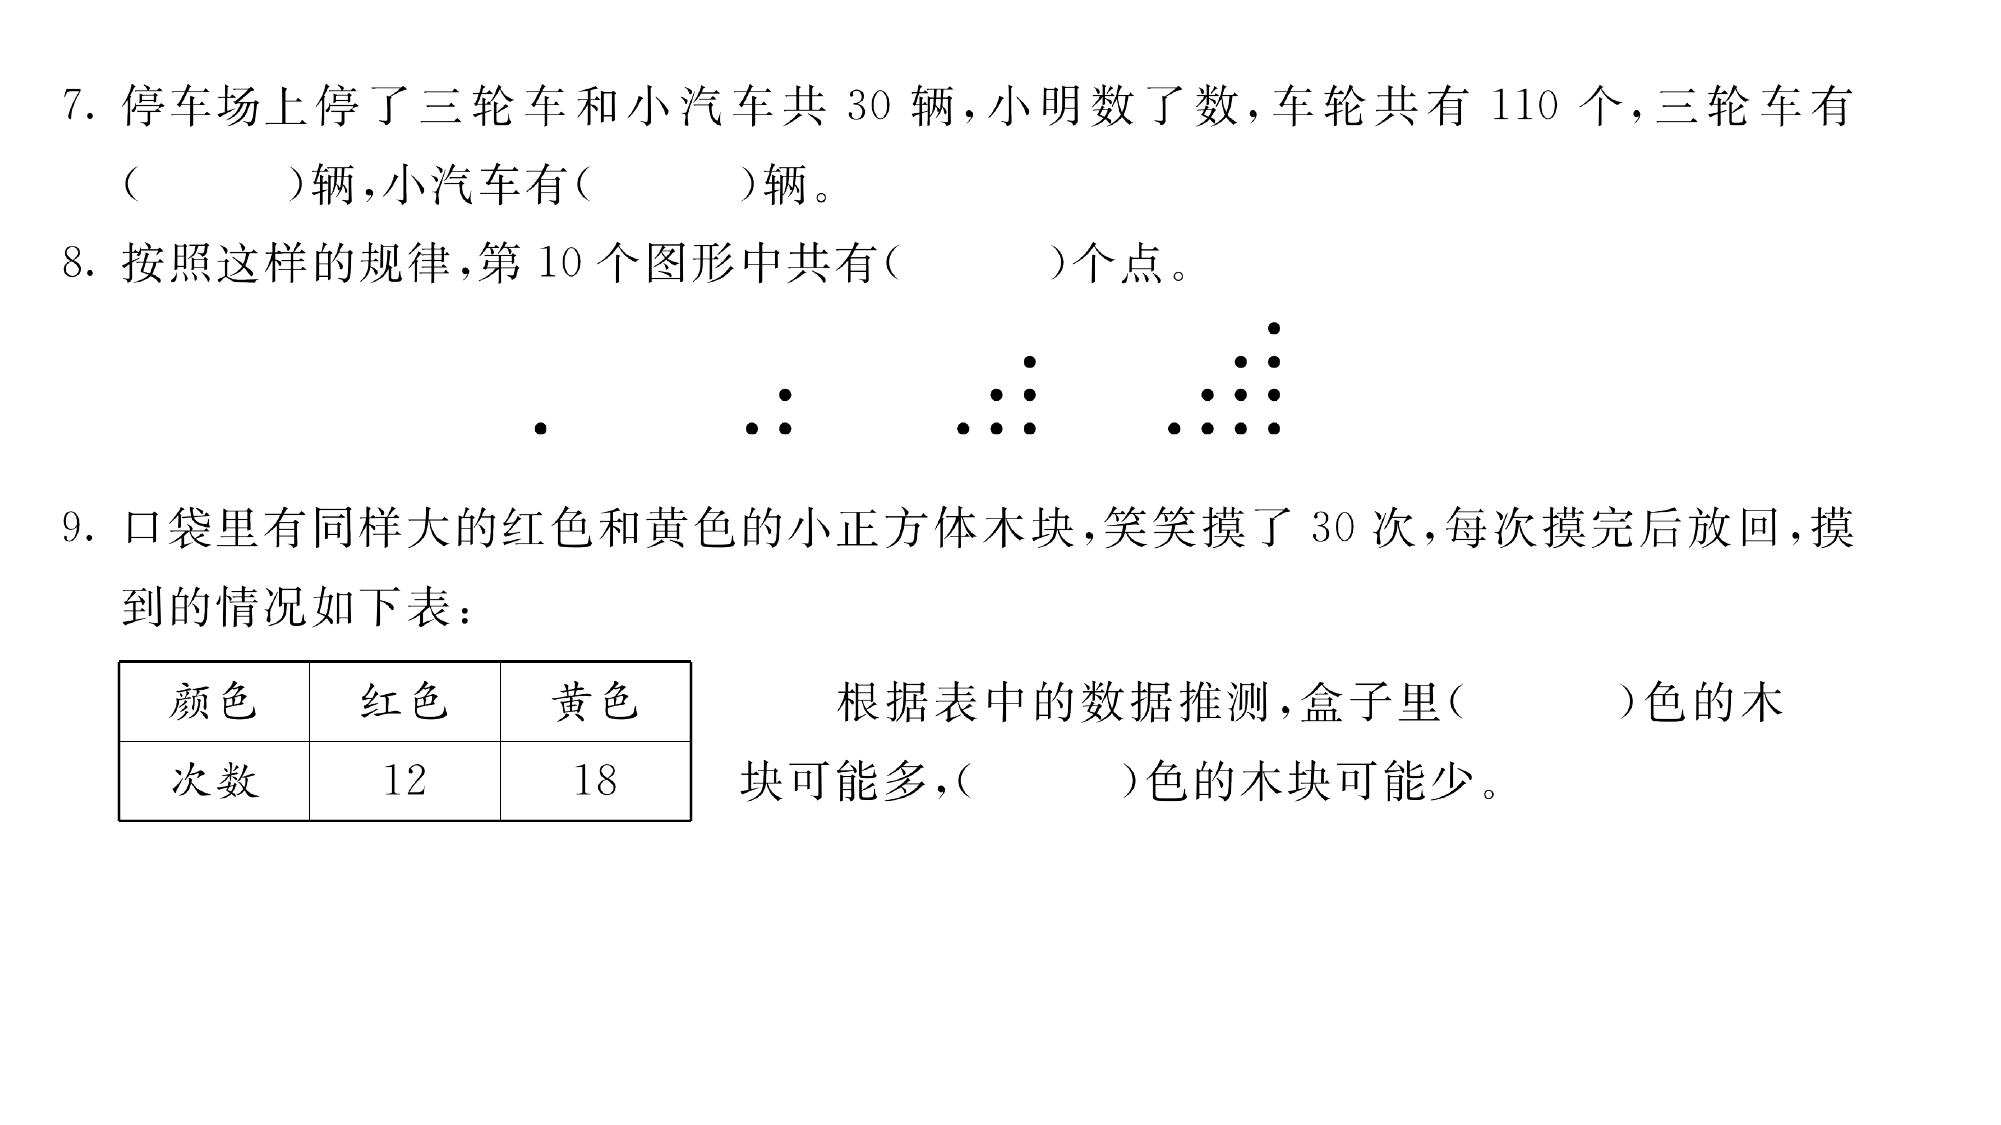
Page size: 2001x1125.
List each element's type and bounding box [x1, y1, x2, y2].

picture [58, 58, 1949, 458]
picture [58, 464, 1949, 832]
